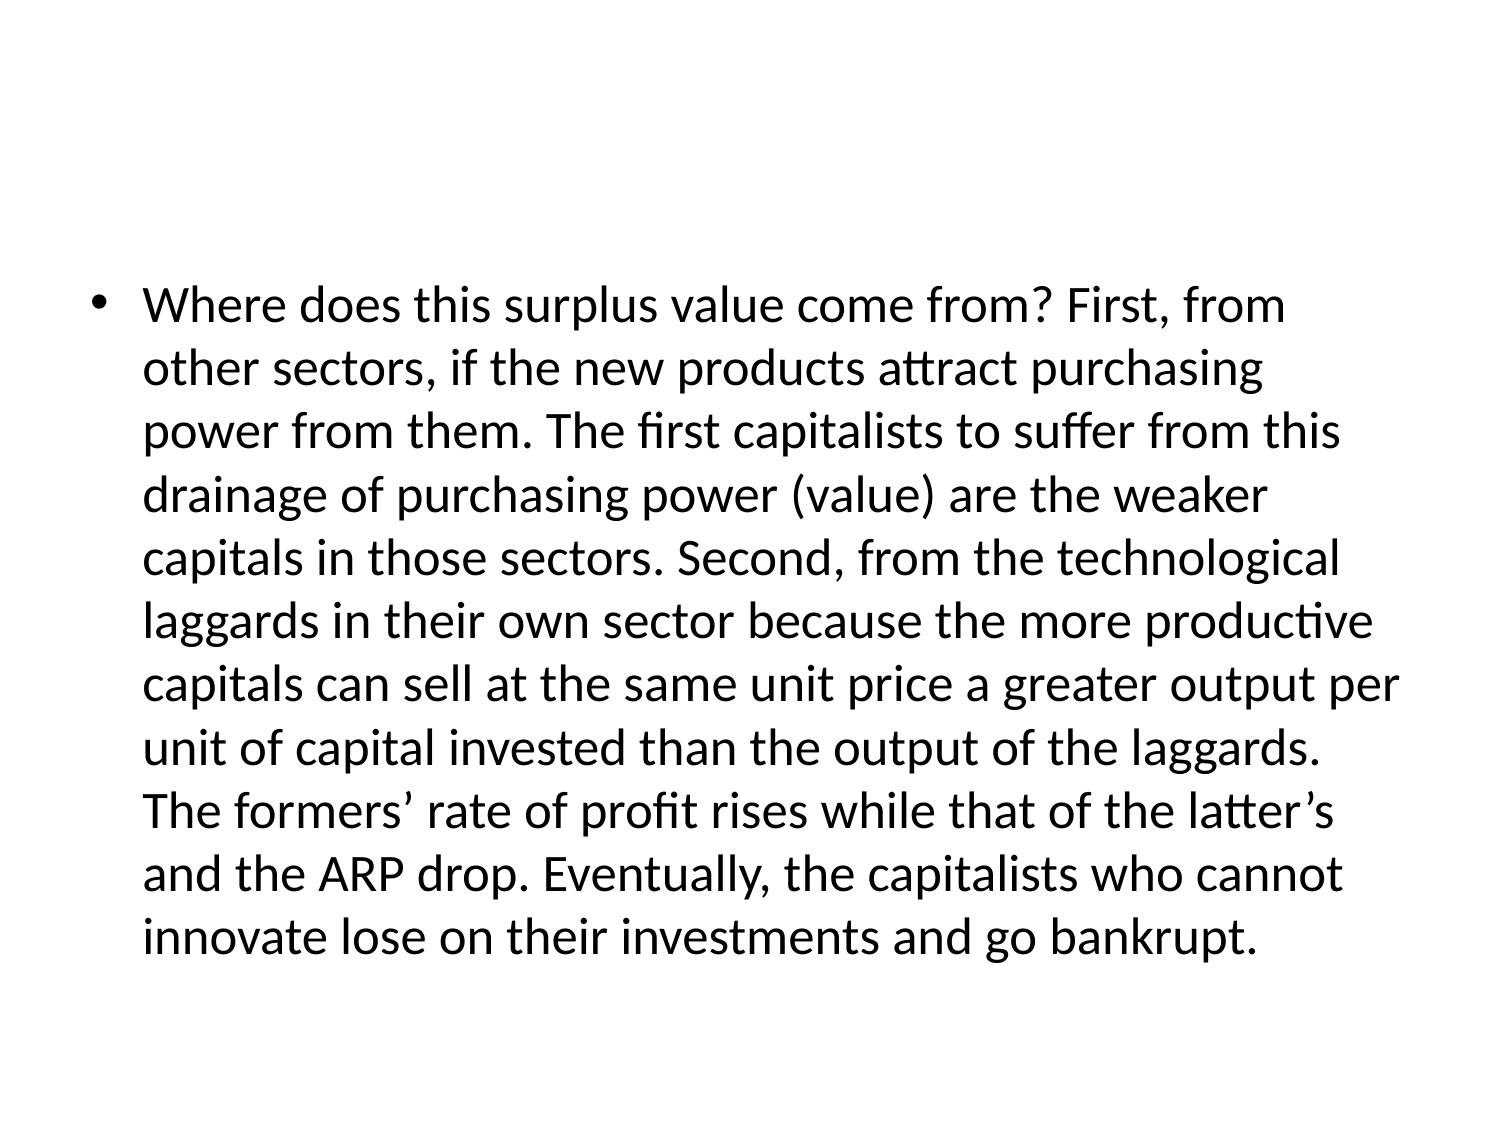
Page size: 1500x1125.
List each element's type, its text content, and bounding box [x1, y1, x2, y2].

list Where does this surplus value come from? First, from other sectors, if the new products attract purchasing power from them. The first capitalists to suffer from this drainage of purchasing power (value) are the weaker capitals in those sectors. Second, from the technological laggards in their own sector because the more productive capitals can sell at the same unit price a greater output per unit of capital invested than the output of the laggards. The formers’ rate of profit rises while that of the latter’s and the ARP drop. Eventually, the capitalists who cannot innovate lose on their investments and go bankrupt. [75, 262, 1425, 1005]
